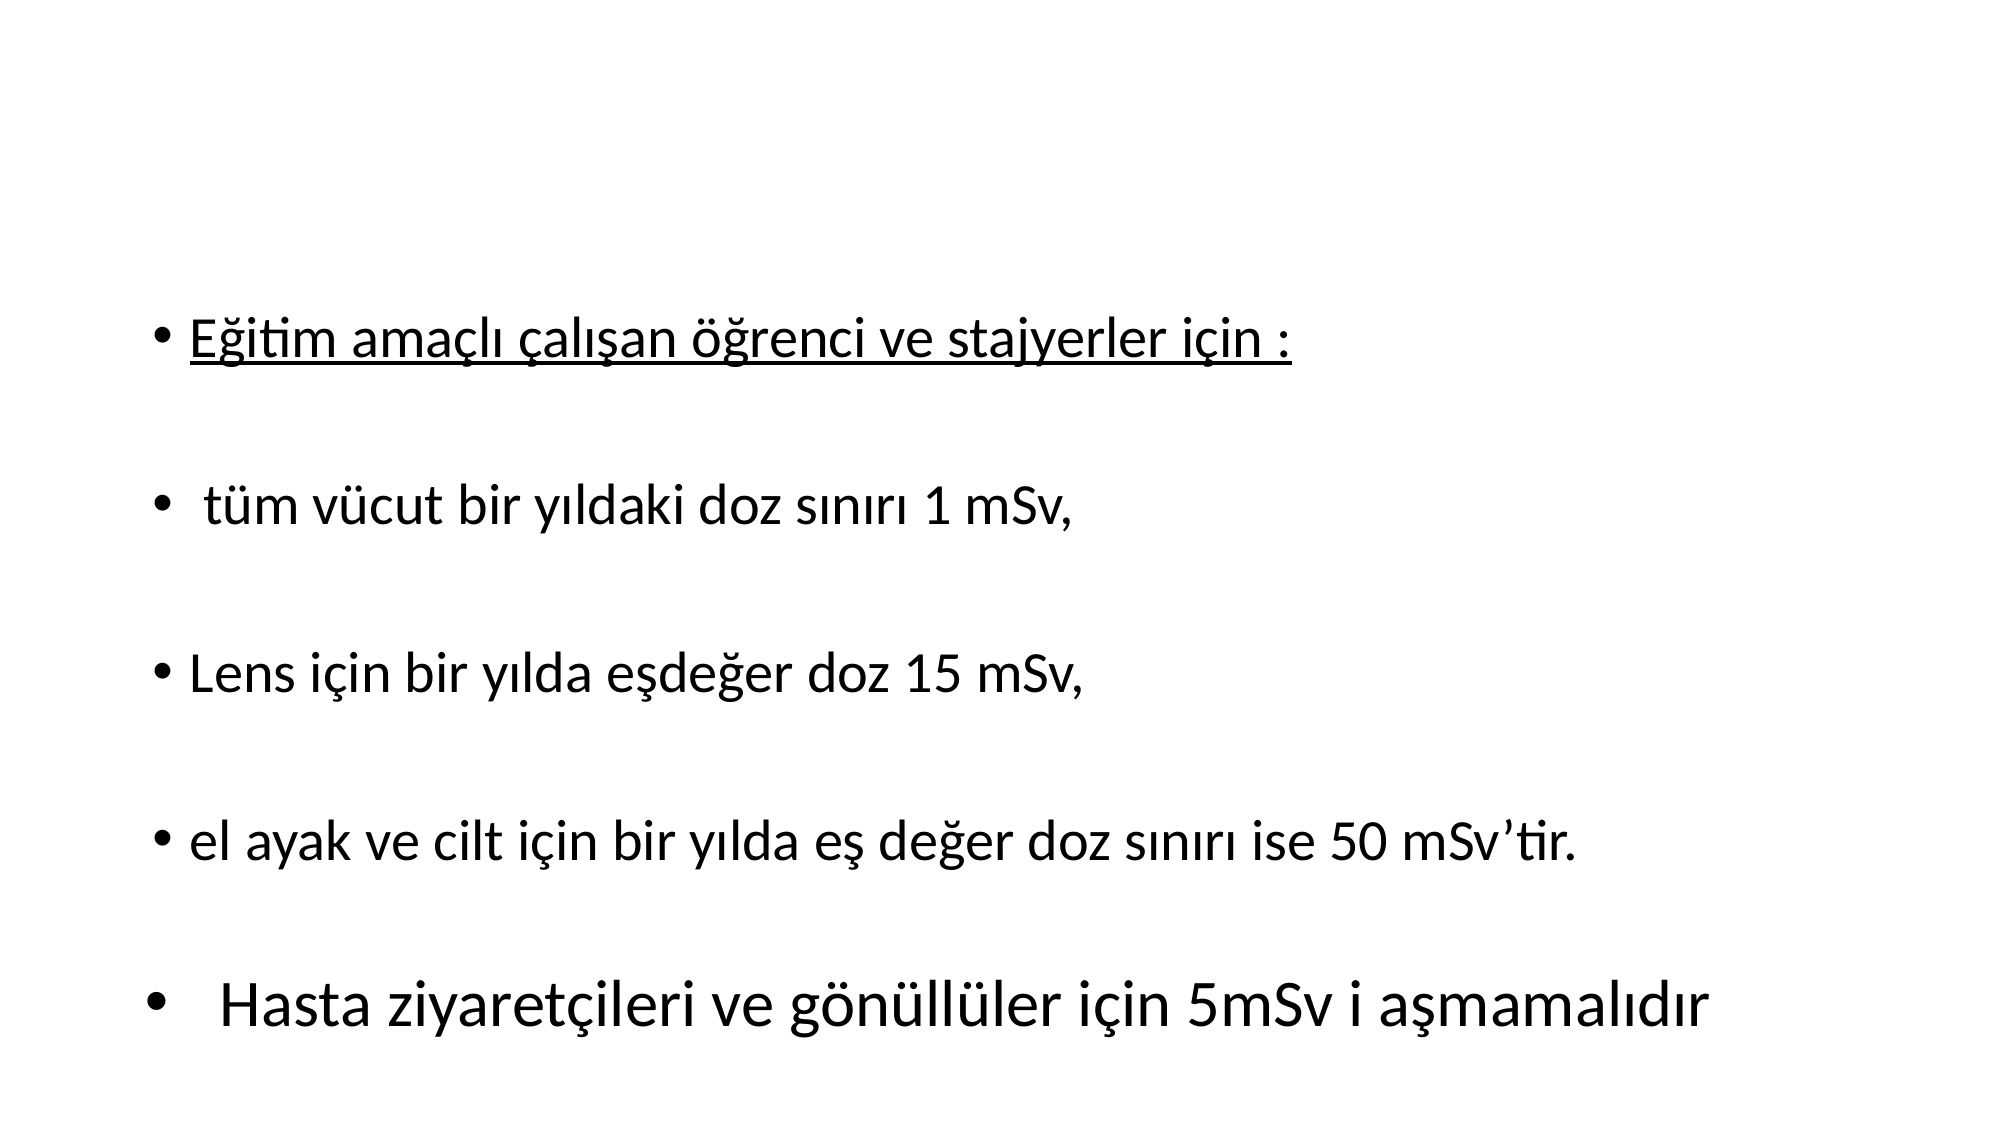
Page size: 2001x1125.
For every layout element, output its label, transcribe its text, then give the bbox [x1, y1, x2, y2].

text_box Hasta ziyaretçileri ve gönüllüler için 5mSv i aşmamalıdır [130, 952, 1728, 1048]
list Eğitim amaçlı çalışan öğrenci ve stajyerler için : tüm vücut bir yıldaki doz sınırı 1 mSv, Lens için bir yılda eşdeğer doz 15 mSv, el ayak ve cilt için bir yılda eş değer doz sınırı ise 50 mSv’tir. [137, 299, 1863, 1014]
